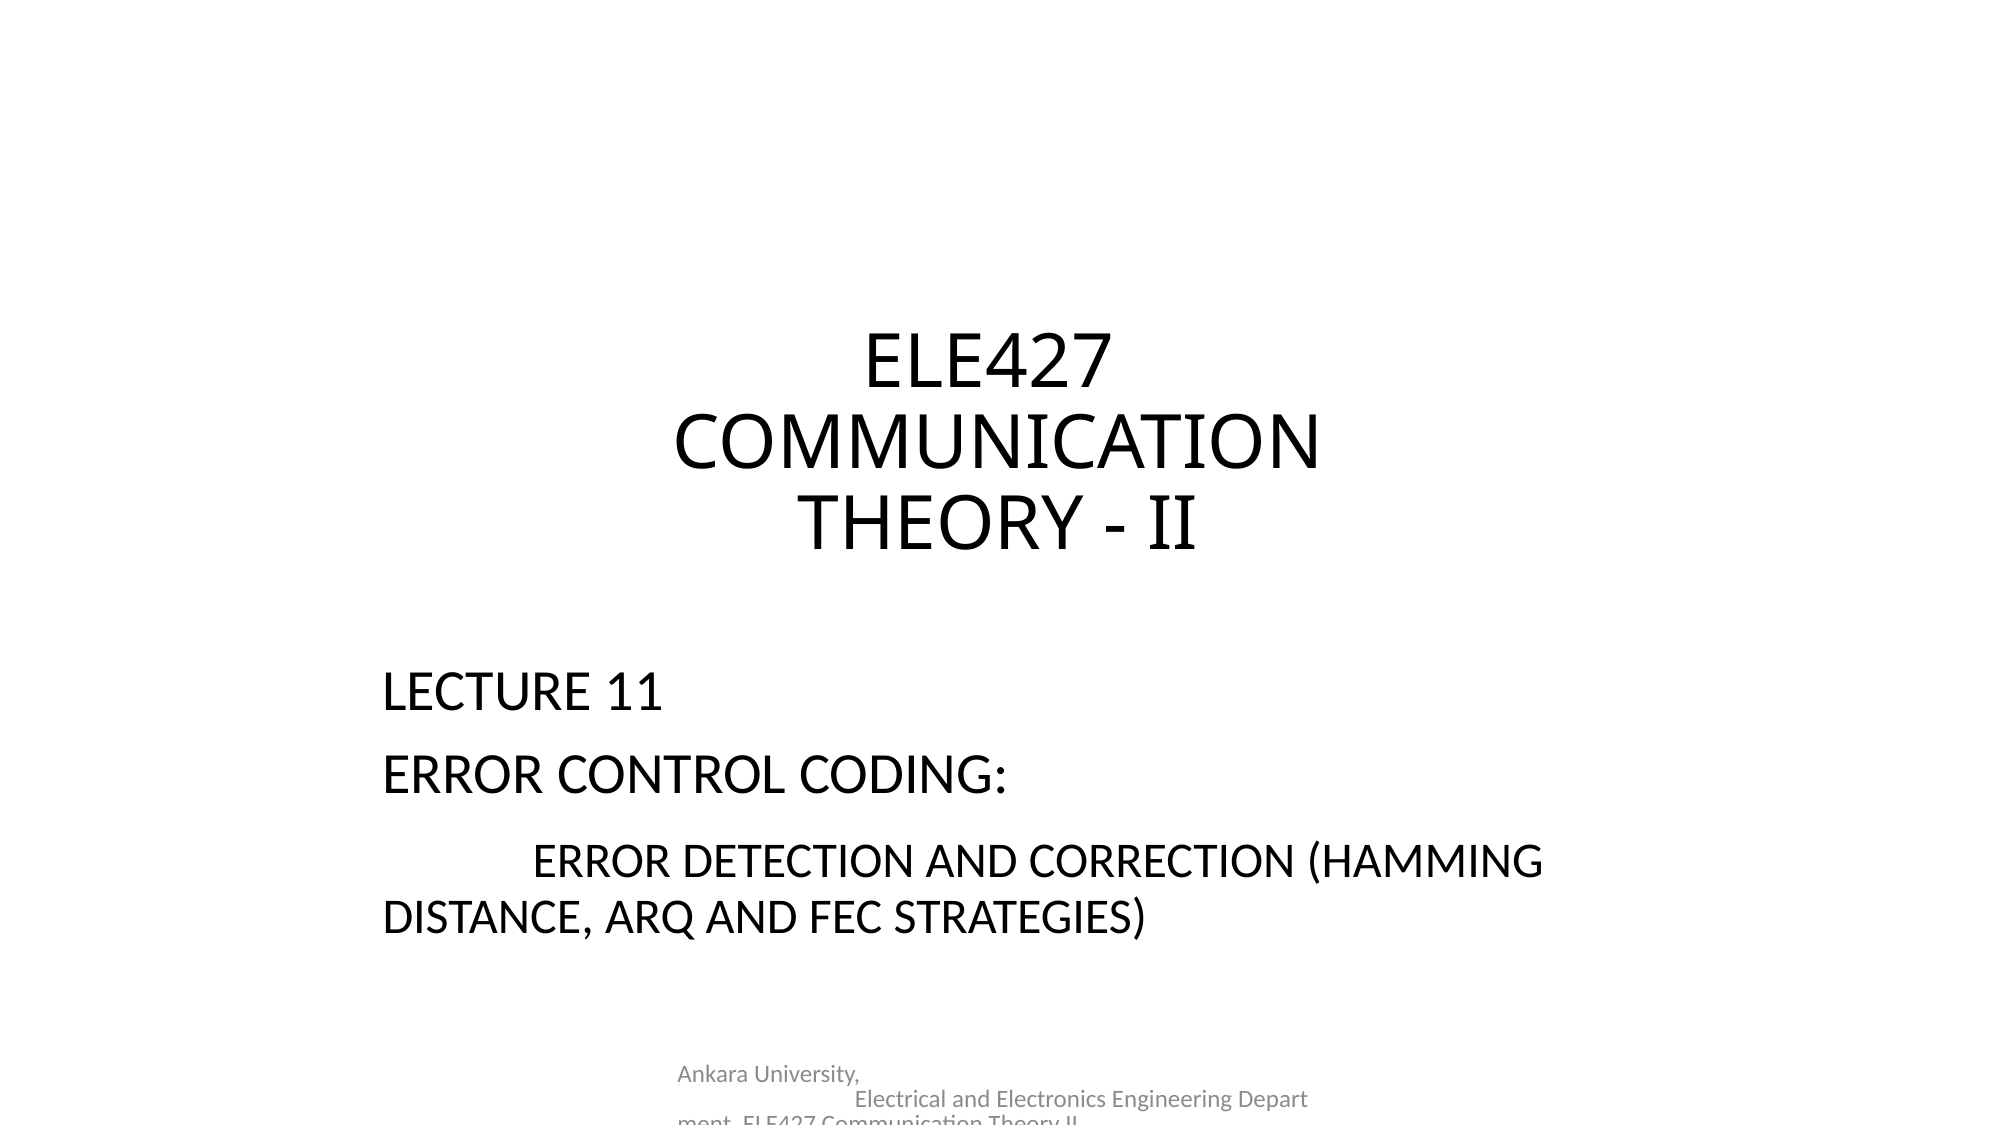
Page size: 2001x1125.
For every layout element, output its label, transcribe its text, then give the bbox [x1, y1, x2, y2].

list LECTURE 11 ERROR CONTROL CODING: ERROR DETECTION AND CORRECTION (HAMMING DISTANCE, ARQ AND FEC STRATEGIES) [367, 652, 1806, 1014]
footer Ankara University, Electrical and Electronics Engineering Department, ELE427 Communication Theory II [662, 1042, 1338, 1103]
title ELE427 COMMUNICATION THEORY - II [512, 288, 1485, 600]
